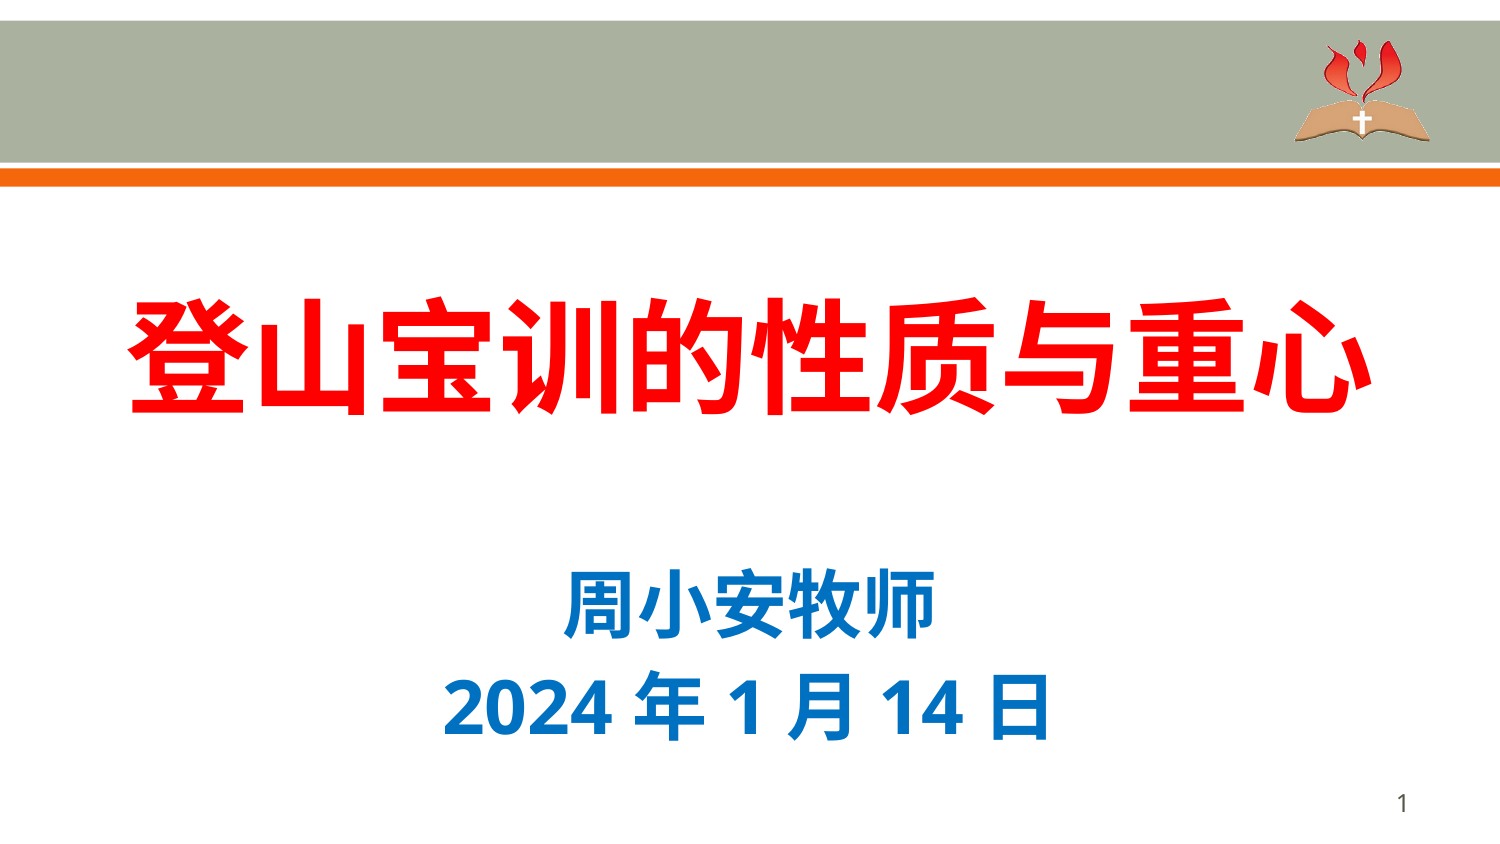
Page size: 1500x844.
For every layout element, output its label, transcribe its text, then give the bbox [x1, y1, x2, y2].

picture [1289, 35, 1434, 144]
list 登山宝训的性质与重心 周小安牧师 2024年1月14日 [0, 196, 1500, 844]
slide_number 1 [1074, 782, 1425, 827]
